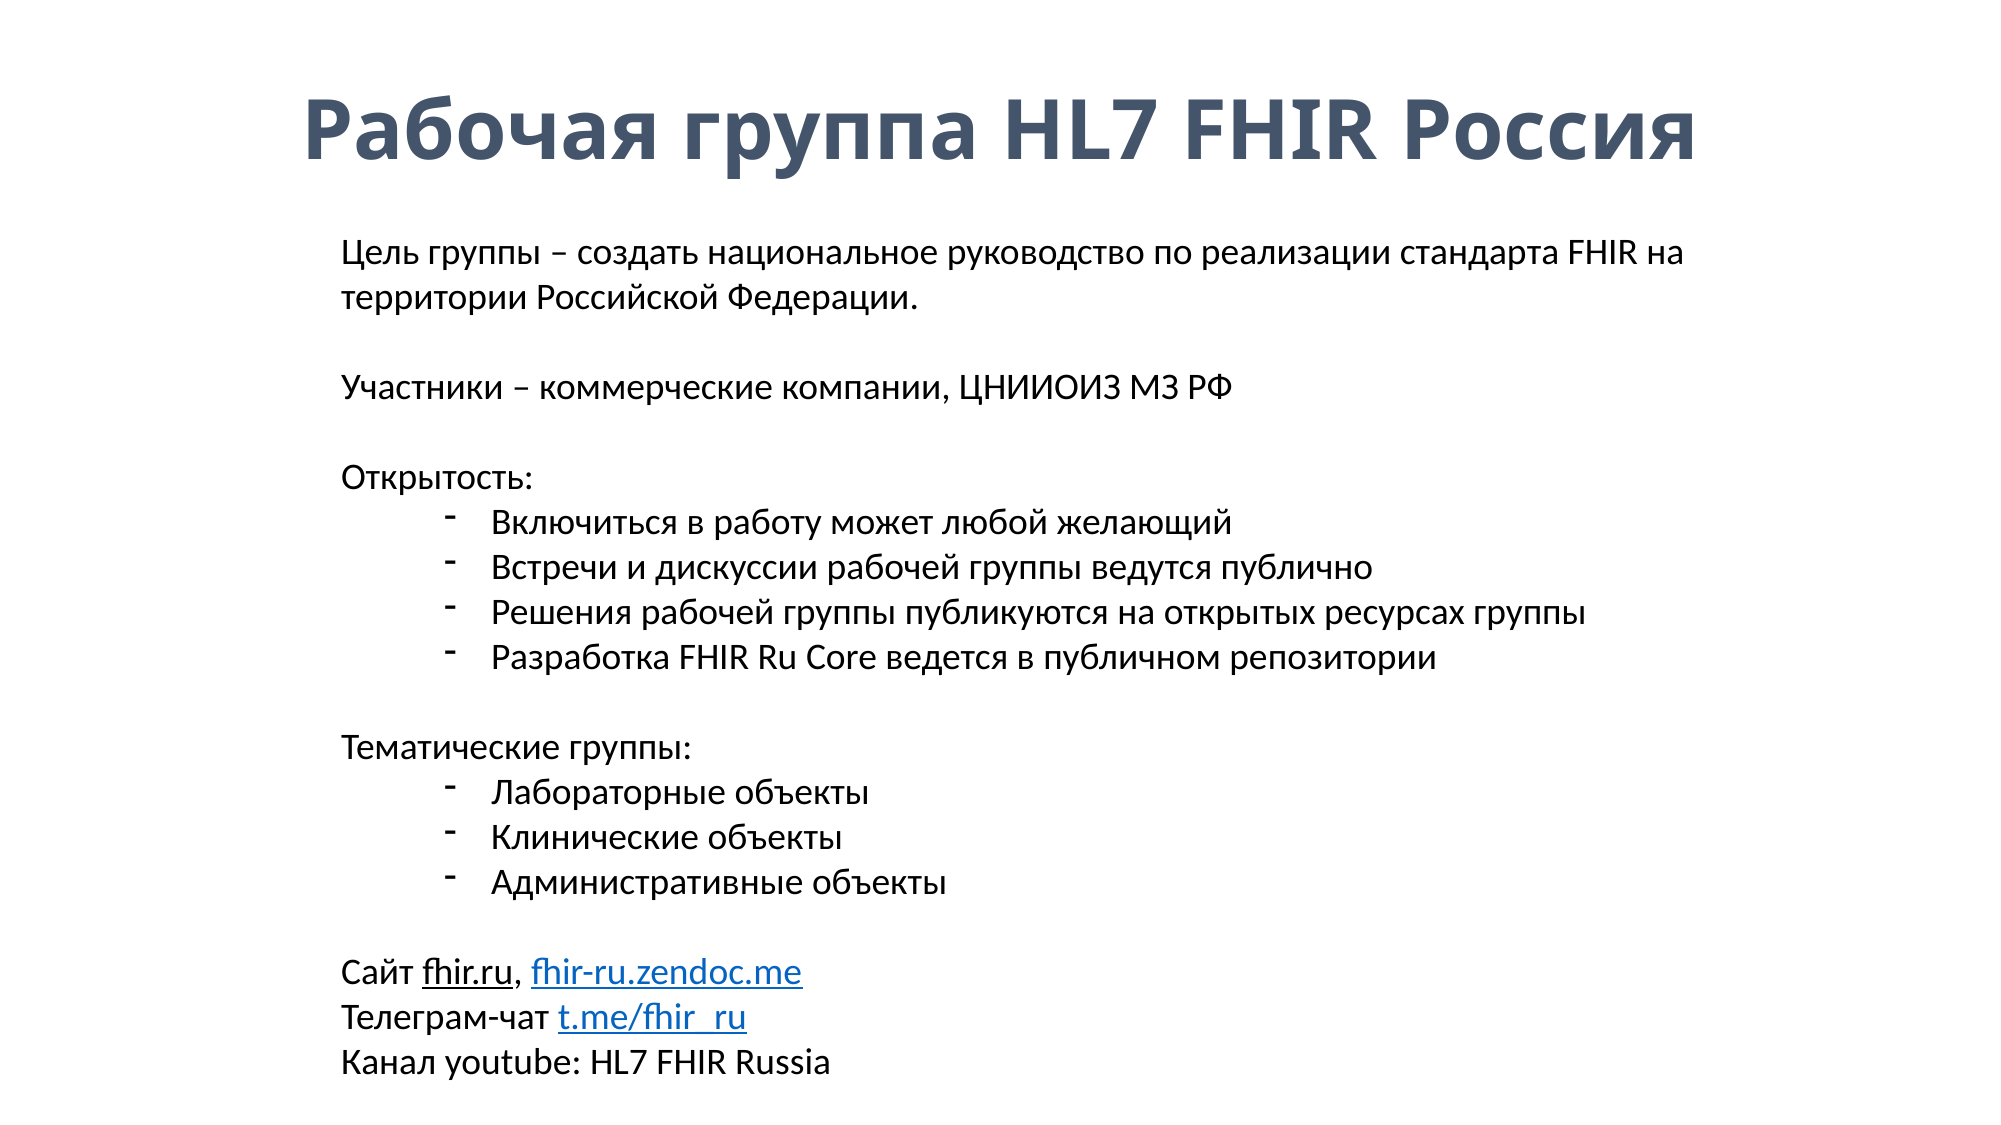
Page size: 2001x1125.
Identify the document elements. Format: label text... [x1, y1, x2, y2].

text_box Рабочая группа HL7 FHIR Россия [286, 68, 1714, 184]
text_box Цель группы – создать национальное руководство по реализации стандарта FHIR на территории Российской Федерации. Участники – коммерческие компании, ЦНИИОИЗ МЗ РФ Открытость: Включиться в работу может любой желающий Встречи и дискуссии рабочей группы ведутся публично Решения рабочей группы публикуются на открытых ресурсах группы Разработка FHIR Ru Core ведется в публичном репозитории Тематические группы: Лабораторные объекты Клинические объекты Административные объекты Сайт fhir.ru, fhir-ru.zendoc.me Телеграм-чат t.me/fhir_ru Канал youtube: HL7 FHIR Russia [326, 219, 1840, 1090]
